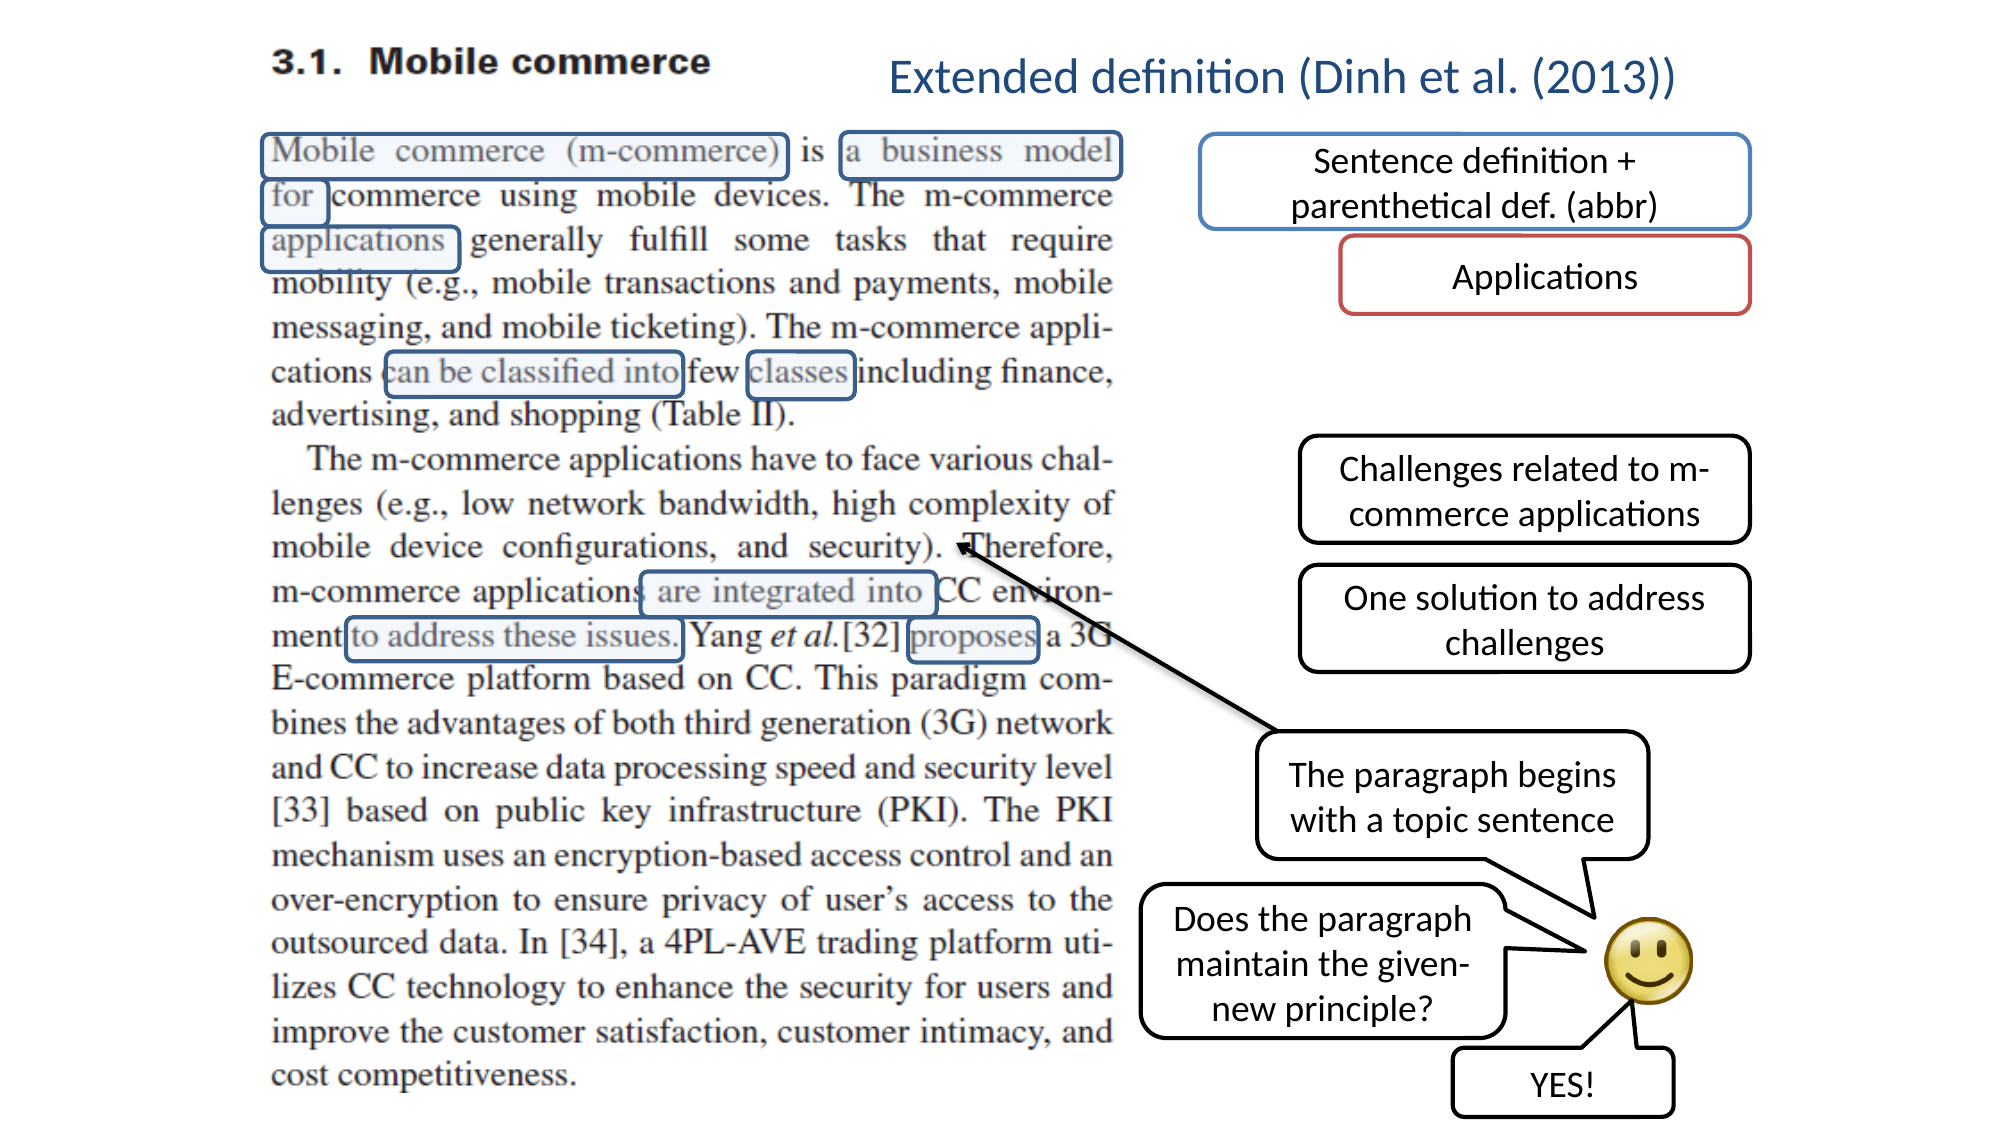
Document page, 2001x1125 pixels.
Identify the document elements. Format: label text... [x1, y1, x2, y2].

text_box YES! [1450, 1014, 1676, 1120]
text_box Sentence definition + parenthetical def. (abbr) [1197, 131, 1753, 232]
picture [261, 36, 1122, 1093]
picture [1604, 916, 1693, 1006]
text_box Does the paragraph maintain the given-new principle? [1138, 881, 1588, 1041]
text_box Applications [1338, 233, 1753, 316]
text_box Challenges related to m-commerce applications [1297, 433, 1753, 545]
text_box The paragraph begins with a topic sentence [1254, 729, 1651, 920]
text_box One solution to address challenges [1359, 562, 1753, 675]
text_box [955, 542, 1355, 777]
text_box Extended definition (Dinh et al. (2013)) [1122, 36, 1750, 112]
